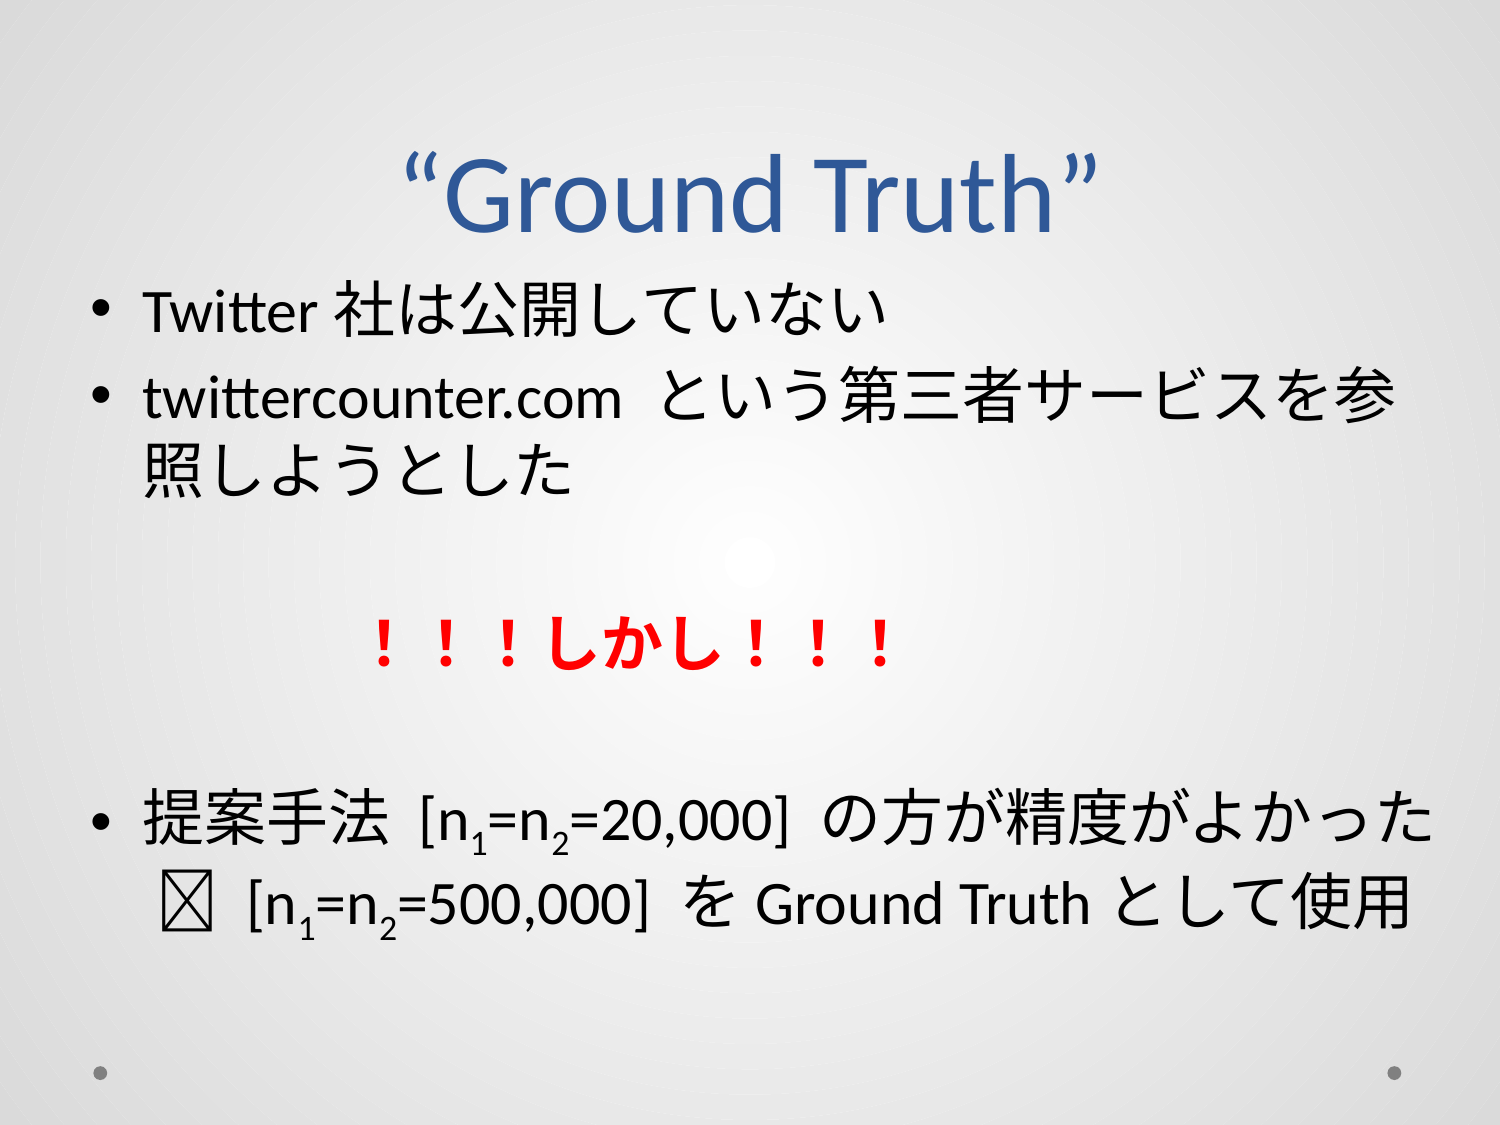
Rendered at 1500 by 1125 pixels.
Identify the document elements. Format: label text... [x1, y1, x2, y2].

title “Ground Truth” [75, 0, 1425, 262]
list Twitter社は公開していない twittercounter.com という第三者サービスを参照しようとした ！！！しかし！！！ 提案手法 [n1=n2=20,000] の方が精度がよかった  [n1=n2=500,000] をGround Truthとして使用 [75, 262, 1459, 1047]
